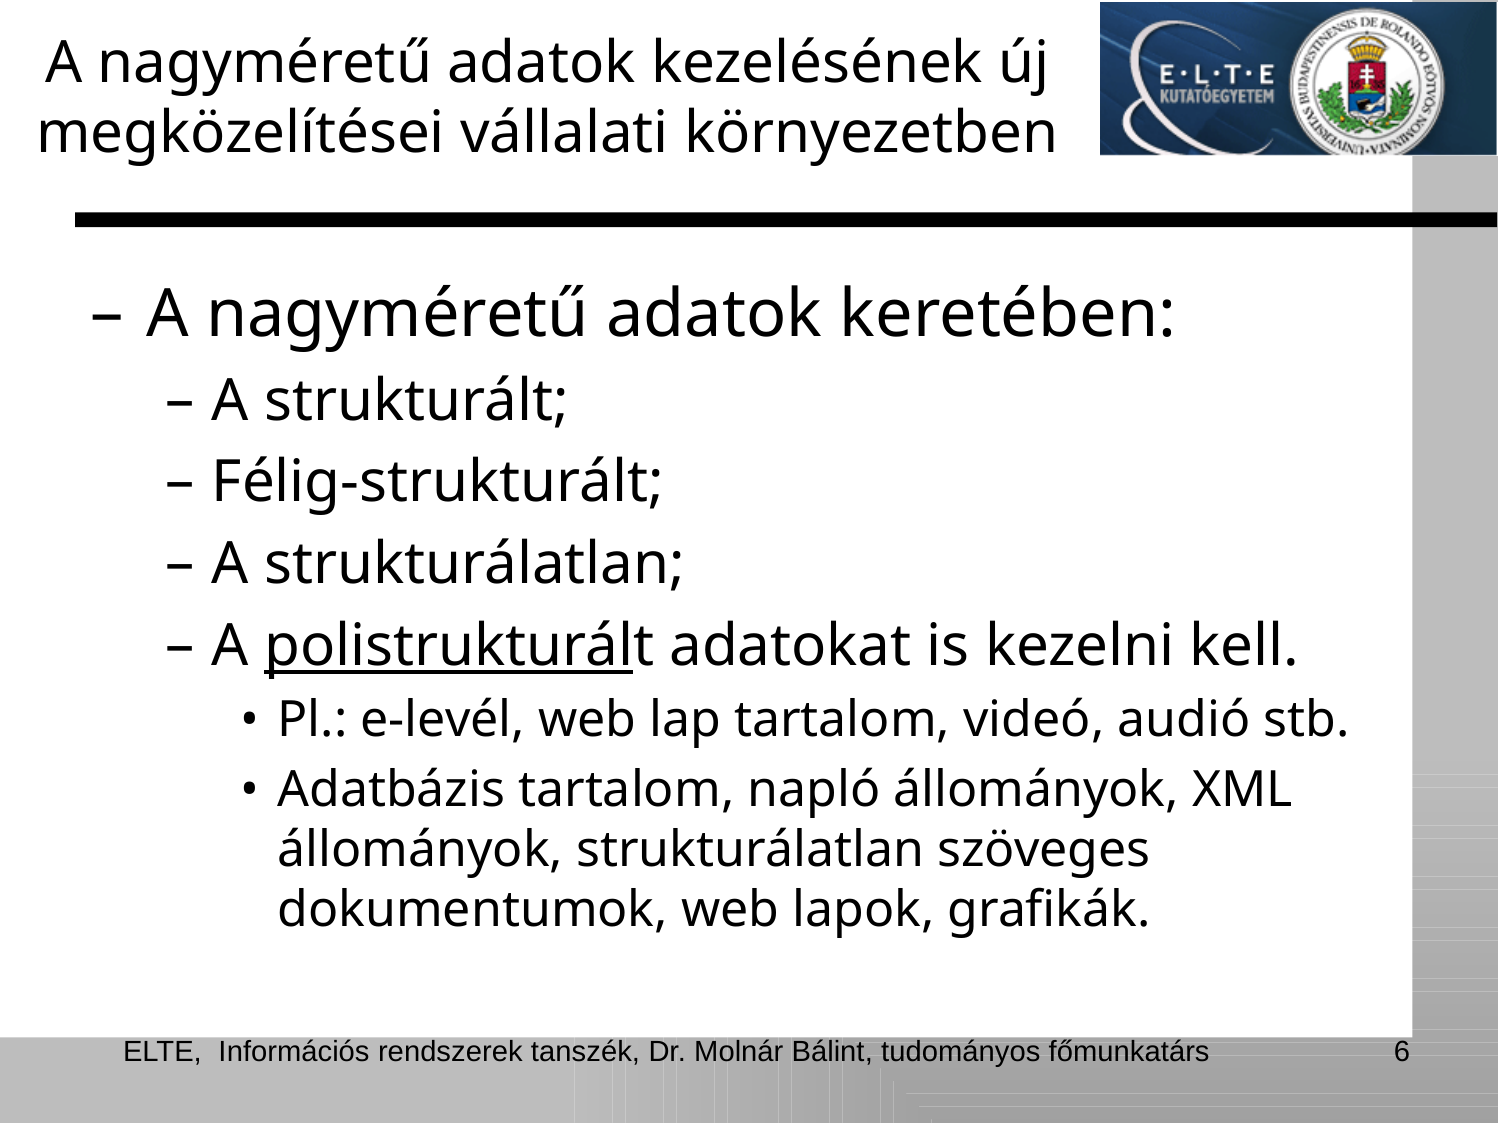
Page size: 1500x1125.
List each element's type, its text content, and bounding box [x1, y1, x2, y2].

text_box [0, 0, 1500, 75]
slide_number 6 [1074, 1024, 1425, 1103]
picture [1100, 75, 1500, 156]
footer ELTE, Információs rendszerek tanszék, Dr. Molnár Bálint, tudományos főmunkatárs [76, 1024, 1074, 1103]
list A nagyméretű adatok keretében: A strukturált; Félig-strukturált; A strukturálatlan; A polistrukturált adatokat is kezelni kell. Pl.: e-levél, web lap tartalom, videó, audió stb. Adatbázis tartalom, napló állományok, XML állományok, strukturálatlan szöveges dokumentumok, web lapok, grafikák. [74, 262, 1426, 1006]
title A nagyméretű adatok kezelésének új megközelítései vállalati környezetben [0, 75, 1095, 188]
